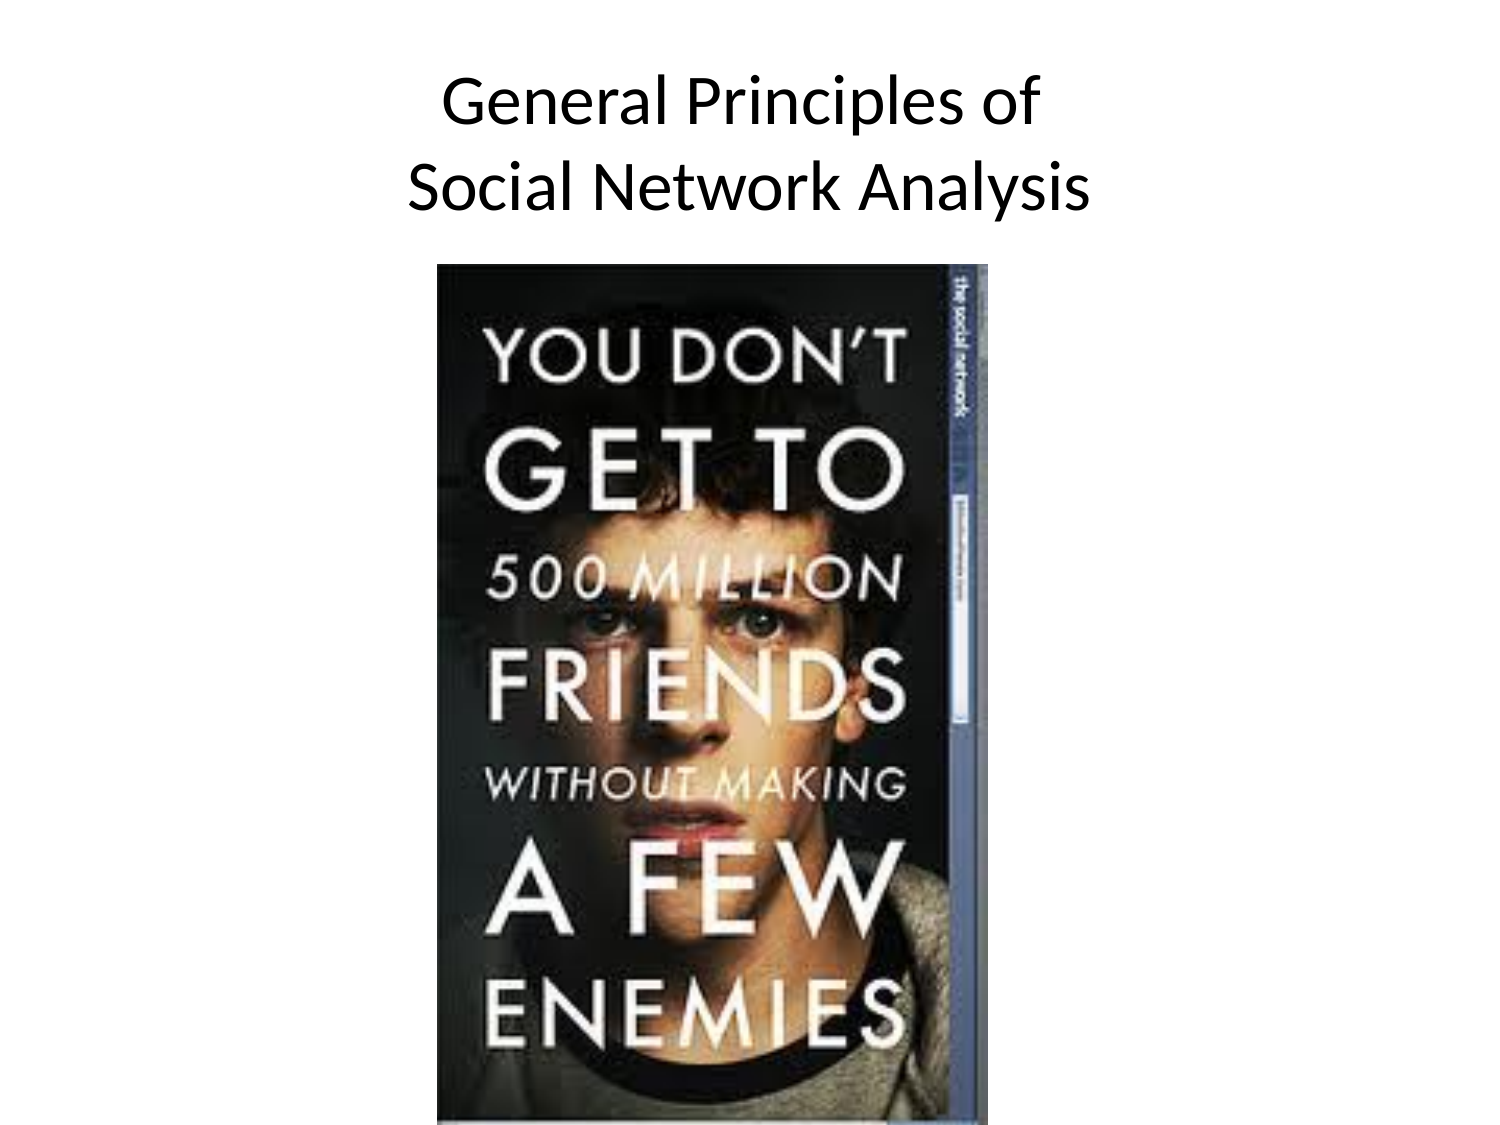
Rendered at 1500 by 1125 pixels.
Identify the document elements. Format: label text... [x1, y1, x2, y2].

picture [437, 264, 988, 1125]
title General Principles of Social Network Analysis [75, 45, 1425, 233]
